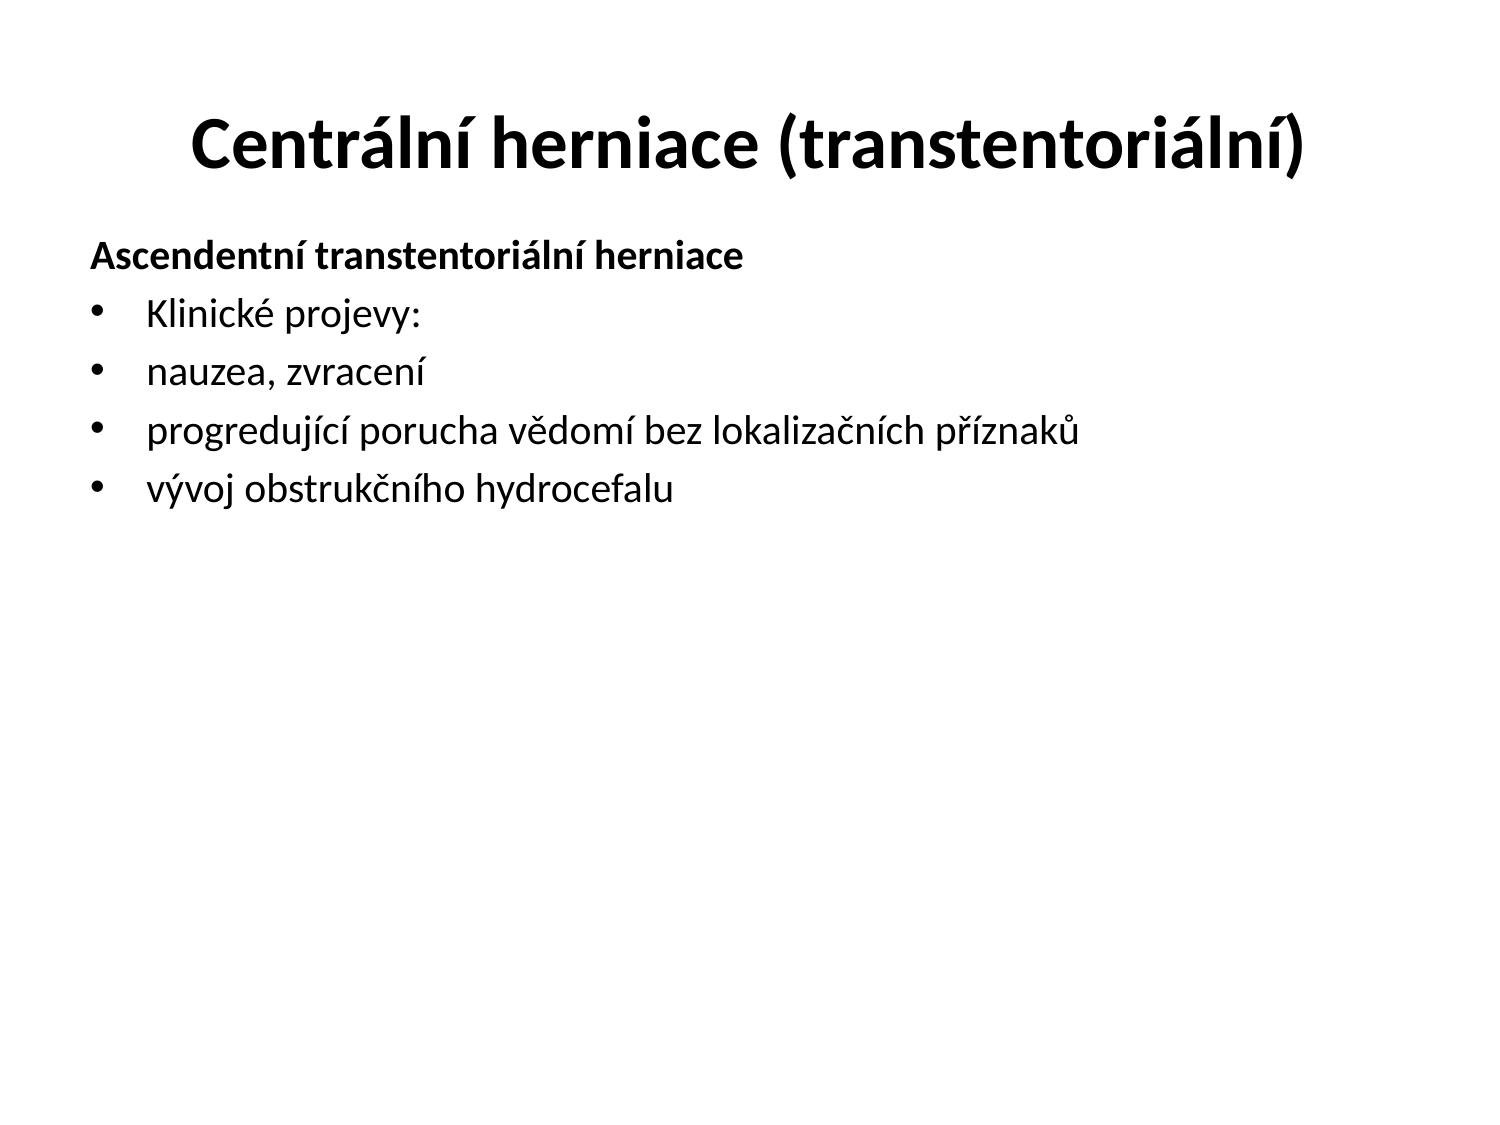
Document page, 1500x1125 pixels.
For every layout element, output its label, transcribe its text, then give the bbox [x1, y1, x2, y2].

list Ascendentní transtentoriální herniace Klinické projevy: nauzea, zvracení progredující porucha vědomí bez lokalizačních příznaků vývoj obstrukčního hydrocefalu [74, 219, 1426, 1006]
title Centrální herniace (transtentoriální) [74, 44, 1426, 219]
